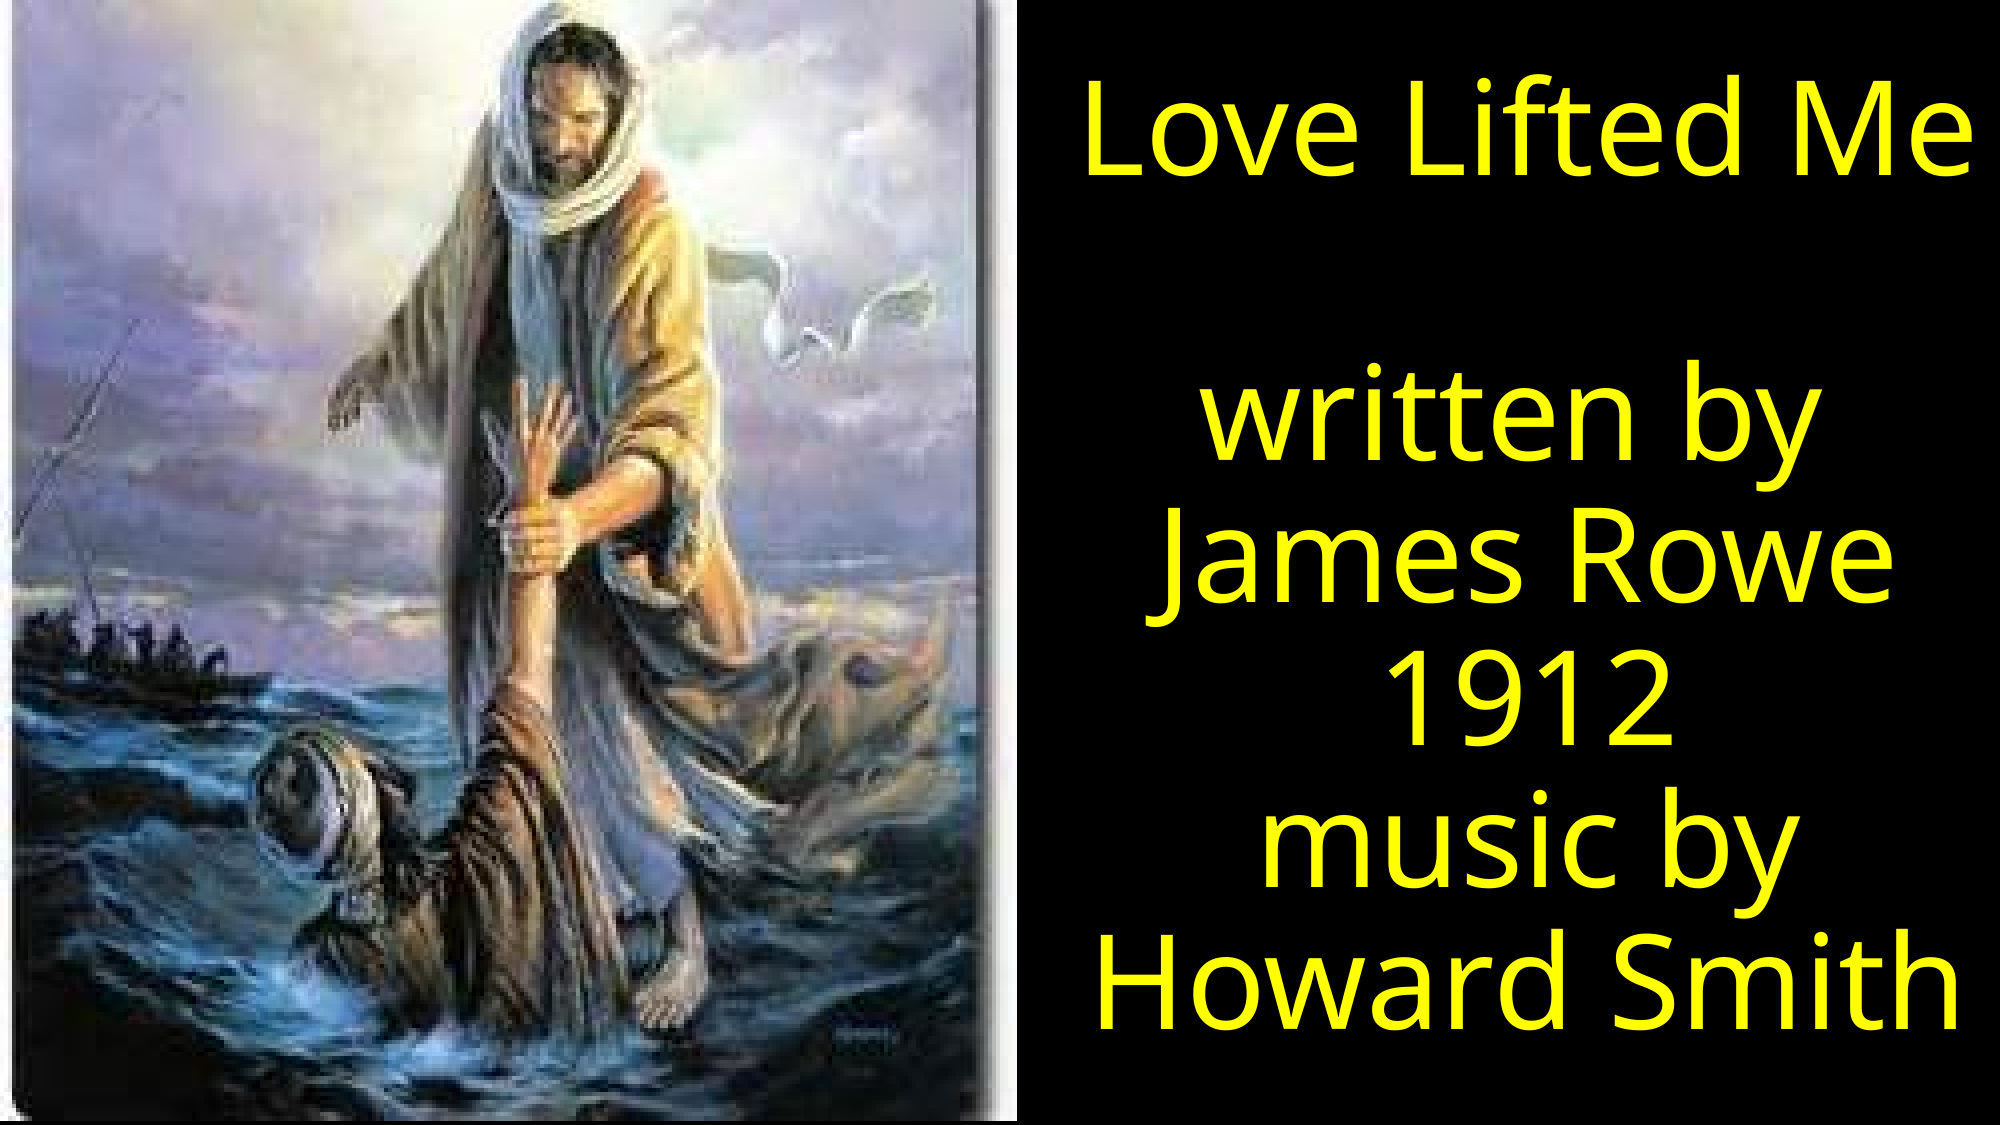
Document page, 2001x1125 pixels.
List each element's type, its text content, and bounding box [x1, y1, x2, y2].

picture [0, 0, 1017, 1121]
title Love Lifted Me written by James Rowe 1912 music by Howard Smith [1056, 0, 2000, 1121]
